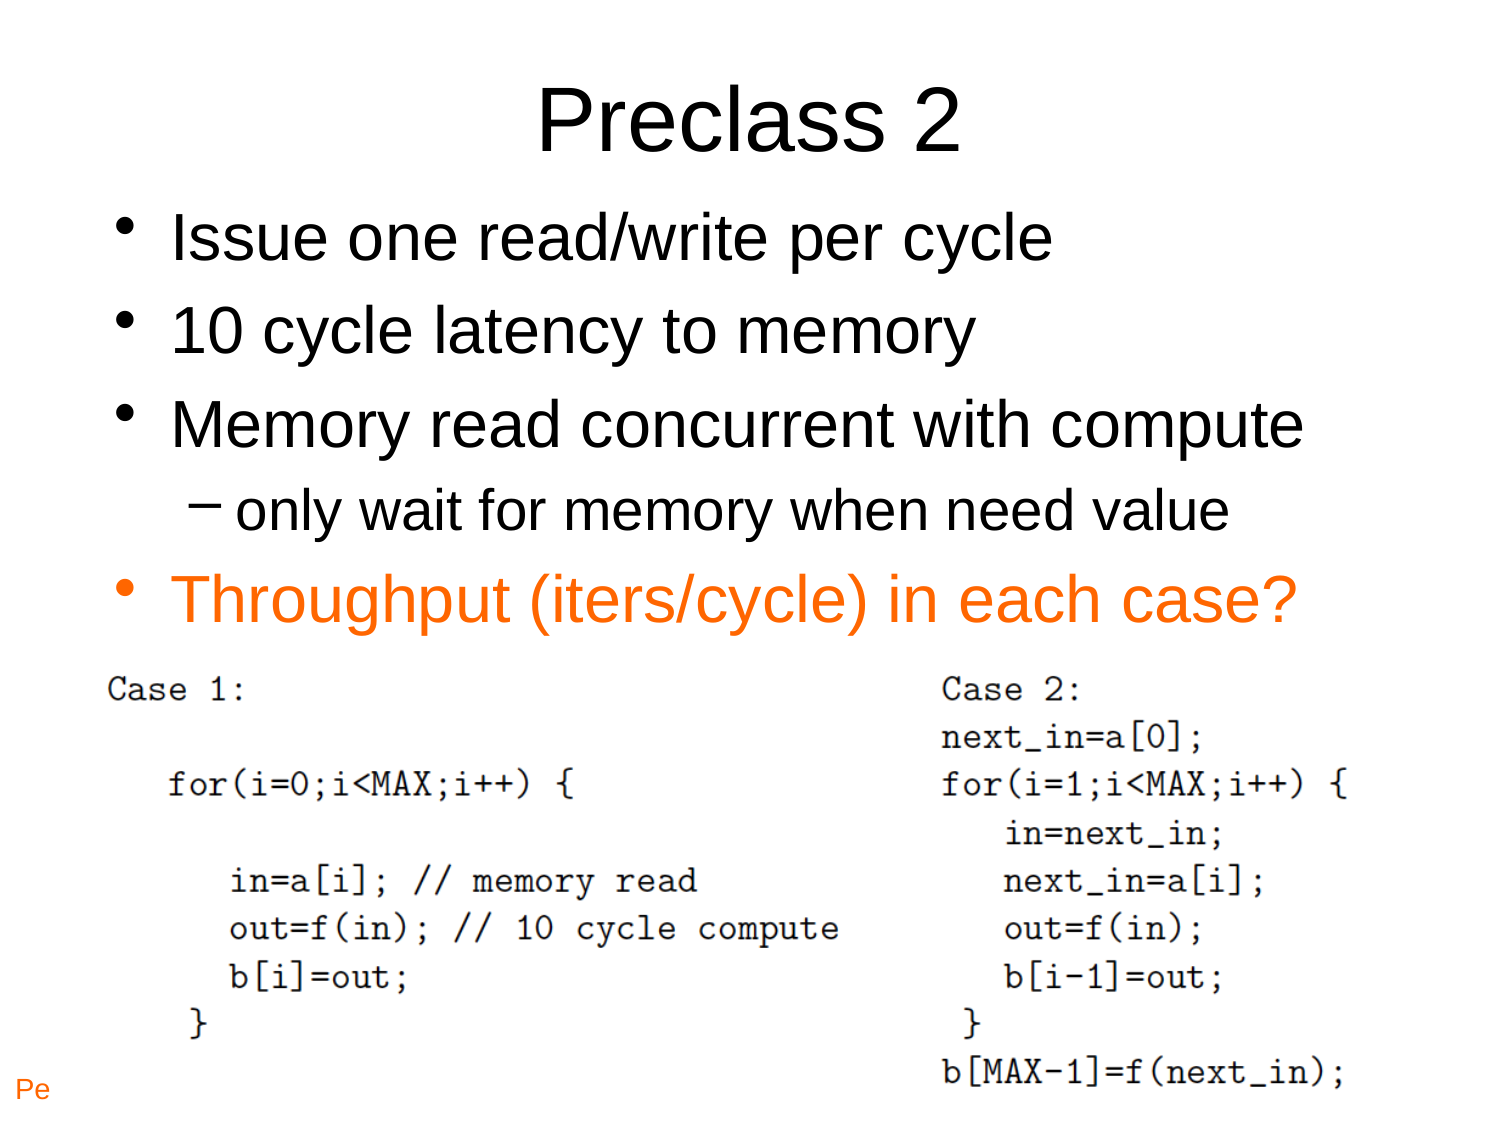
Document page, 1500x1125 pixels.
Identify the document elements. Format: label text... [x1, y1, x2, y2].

list Issue one read/write per cycle 10 cycle latency to memory Memory read concurrent with compute only wait for memory when need value Throughput (iters/cycle) in each case? [98, 186, 1375, 641]
slide_number Penn ESE532 Fall 2020 -- DeHon [0, 1062, 688, 1125]
picture [50, 642, 1400, 1104]
title Preclass 2 [112, 21, 1388, 210]
